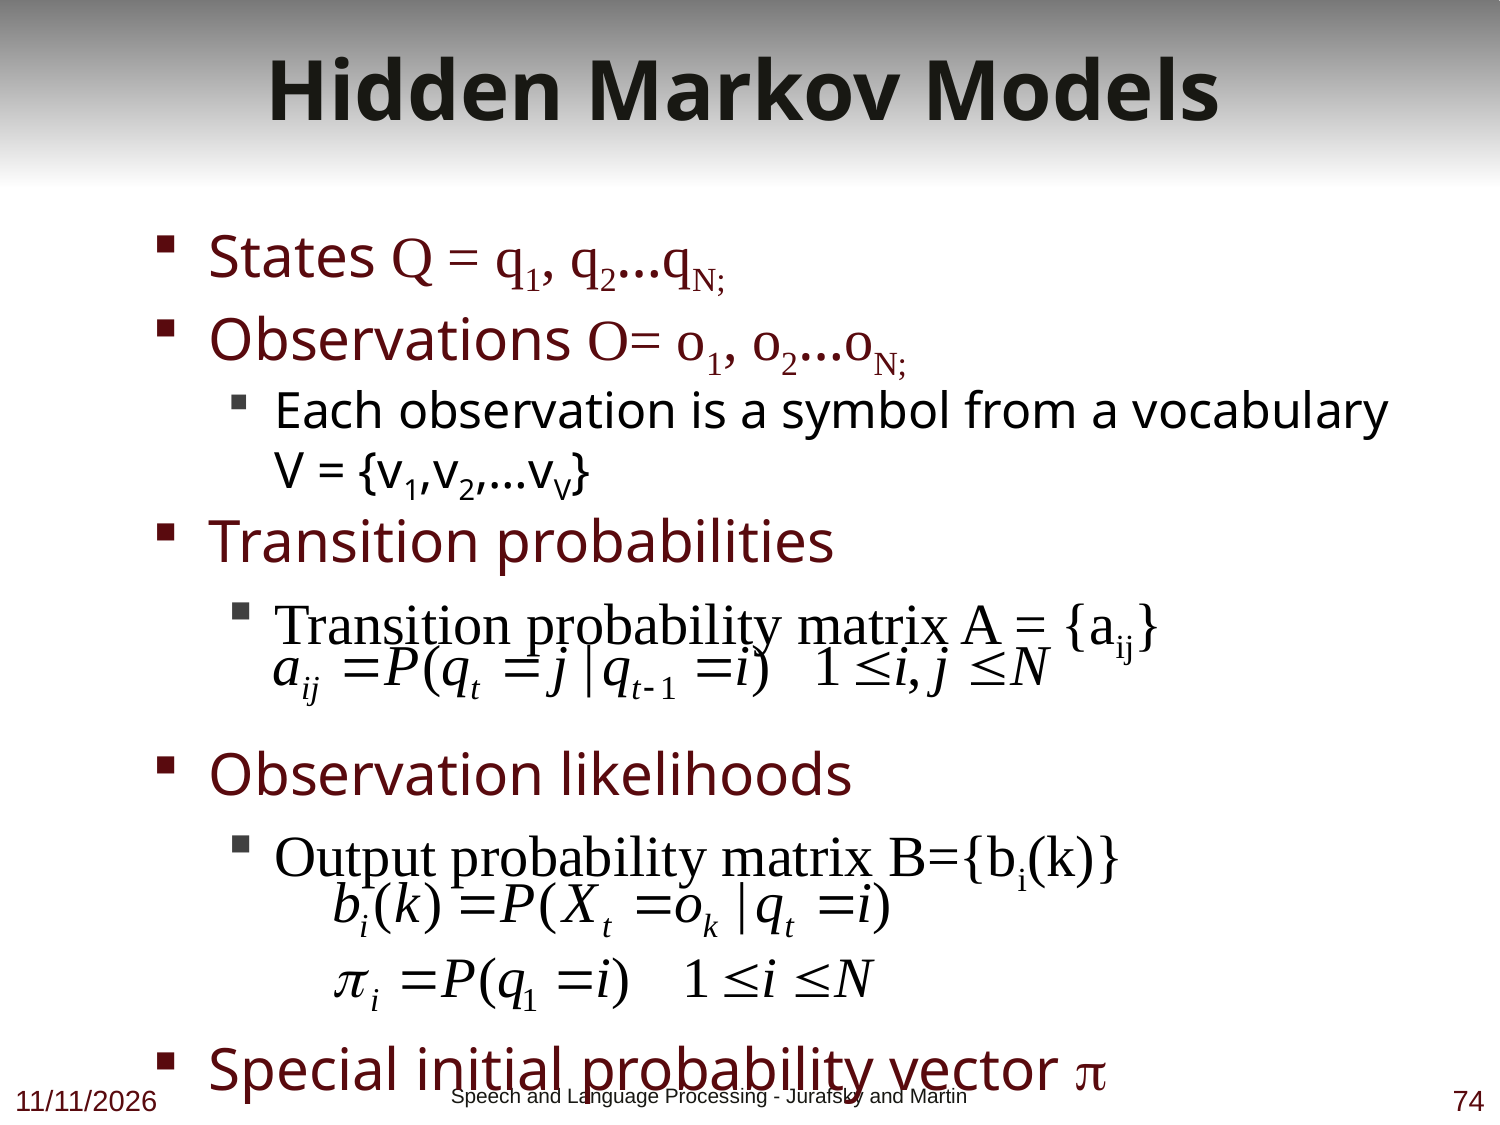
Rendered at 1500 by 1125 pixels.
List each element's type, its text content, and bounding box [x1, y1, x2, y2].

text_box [324, 951, 882, 1017]
footer Speech and Language Processing - Jurafsky and Martin [199, 1074, 1424, 1125]
list States Q = q1, q2…qN; Observations O= o1, o2…oN; Each observation is a symbol from a vocabulary V = {v1,v2,…vV} Transition probabilities Transition probability matrix A = {aij} Observation likelihoods Output probability matrix B={bi(k)} Special initial probability vector  [137, 212, 1425, 963]
title Hidden Markov Models [12, 0, 1475, 175]
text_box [262, 637, 1061, 715]
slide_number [0, 1074, 199, 1125]
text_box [324, 874, 941, 943]
slide_number 74 [1424, 1074, 1500, 1125]
